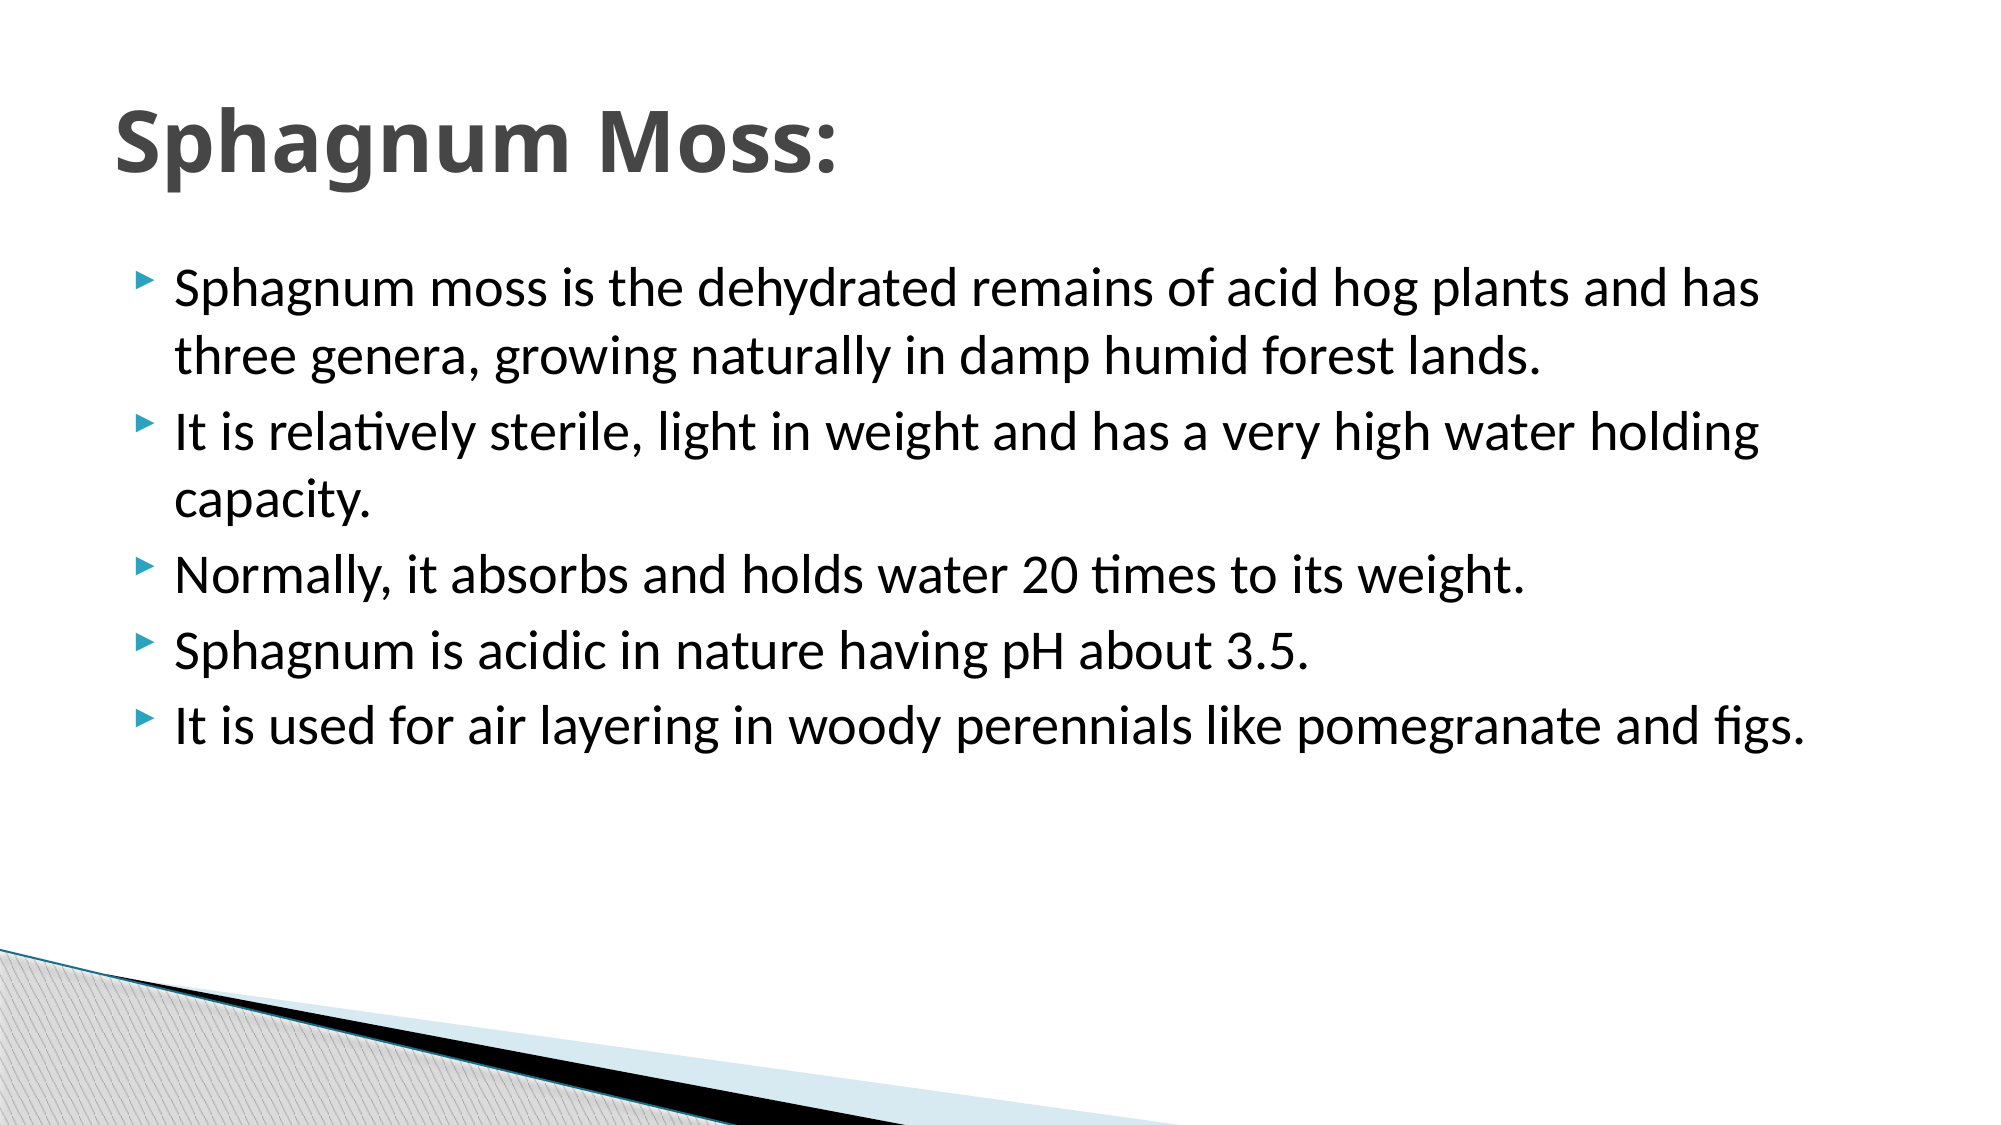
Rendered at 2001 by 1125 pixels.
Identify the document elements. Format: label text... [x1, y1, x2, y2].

title Sphagnum Moss: [99, 45, 1900, 233]
list Sphagnum moss is the dehydrated remains of acid hog plants and has three genera, growing naturally in damp humid forest lands. It is relatively sterile, light in weight and has a very high water holding capacity. Normally, it absorbs and holds water 20 times to its weight. Sphagnum is acidic in nature having pH about 3.5. It is used for air layering in woody perennials like pomegranate and figs. [99, 243, 1900, 986]
